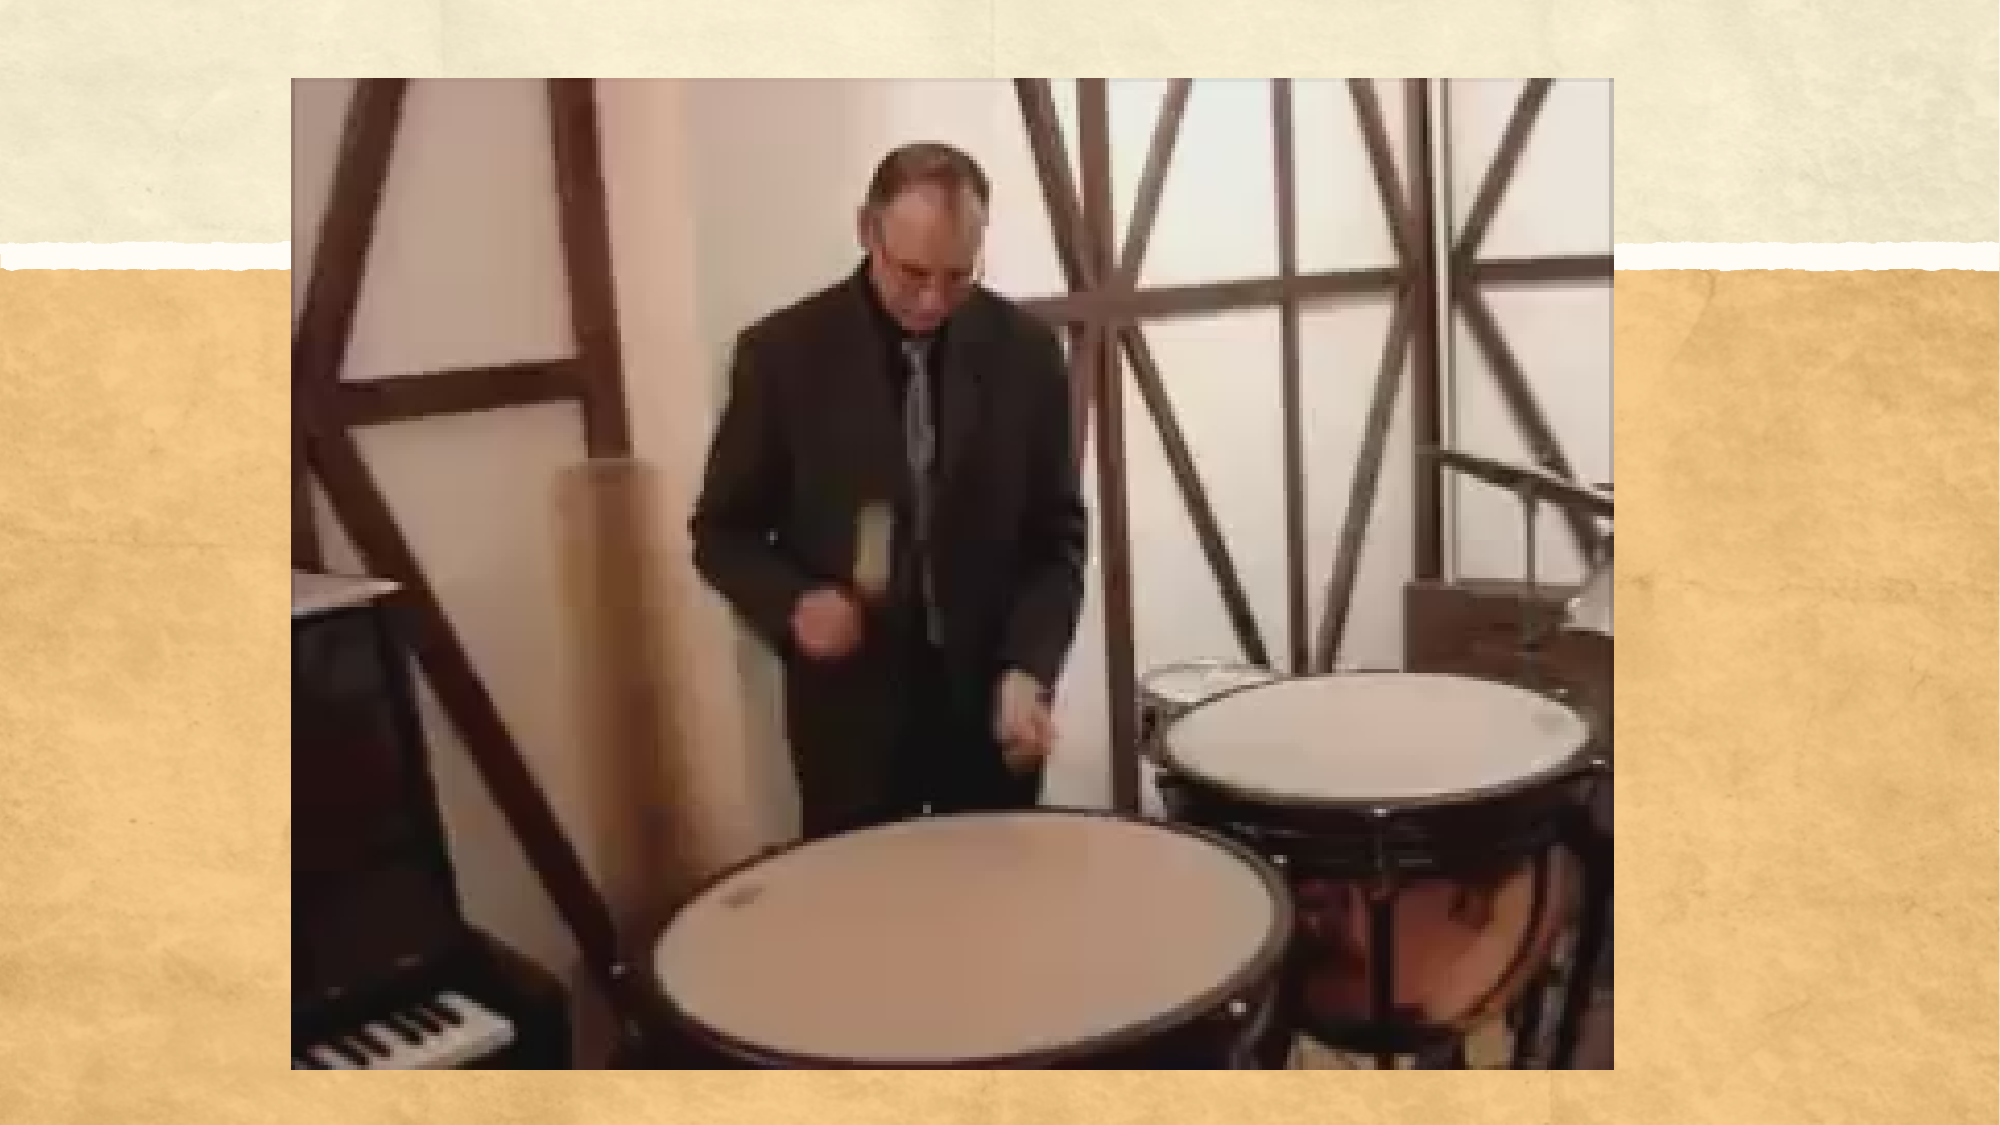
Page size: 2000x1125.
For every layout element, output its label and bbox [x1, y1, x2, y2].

list [294, 82, 1611, 1067]
